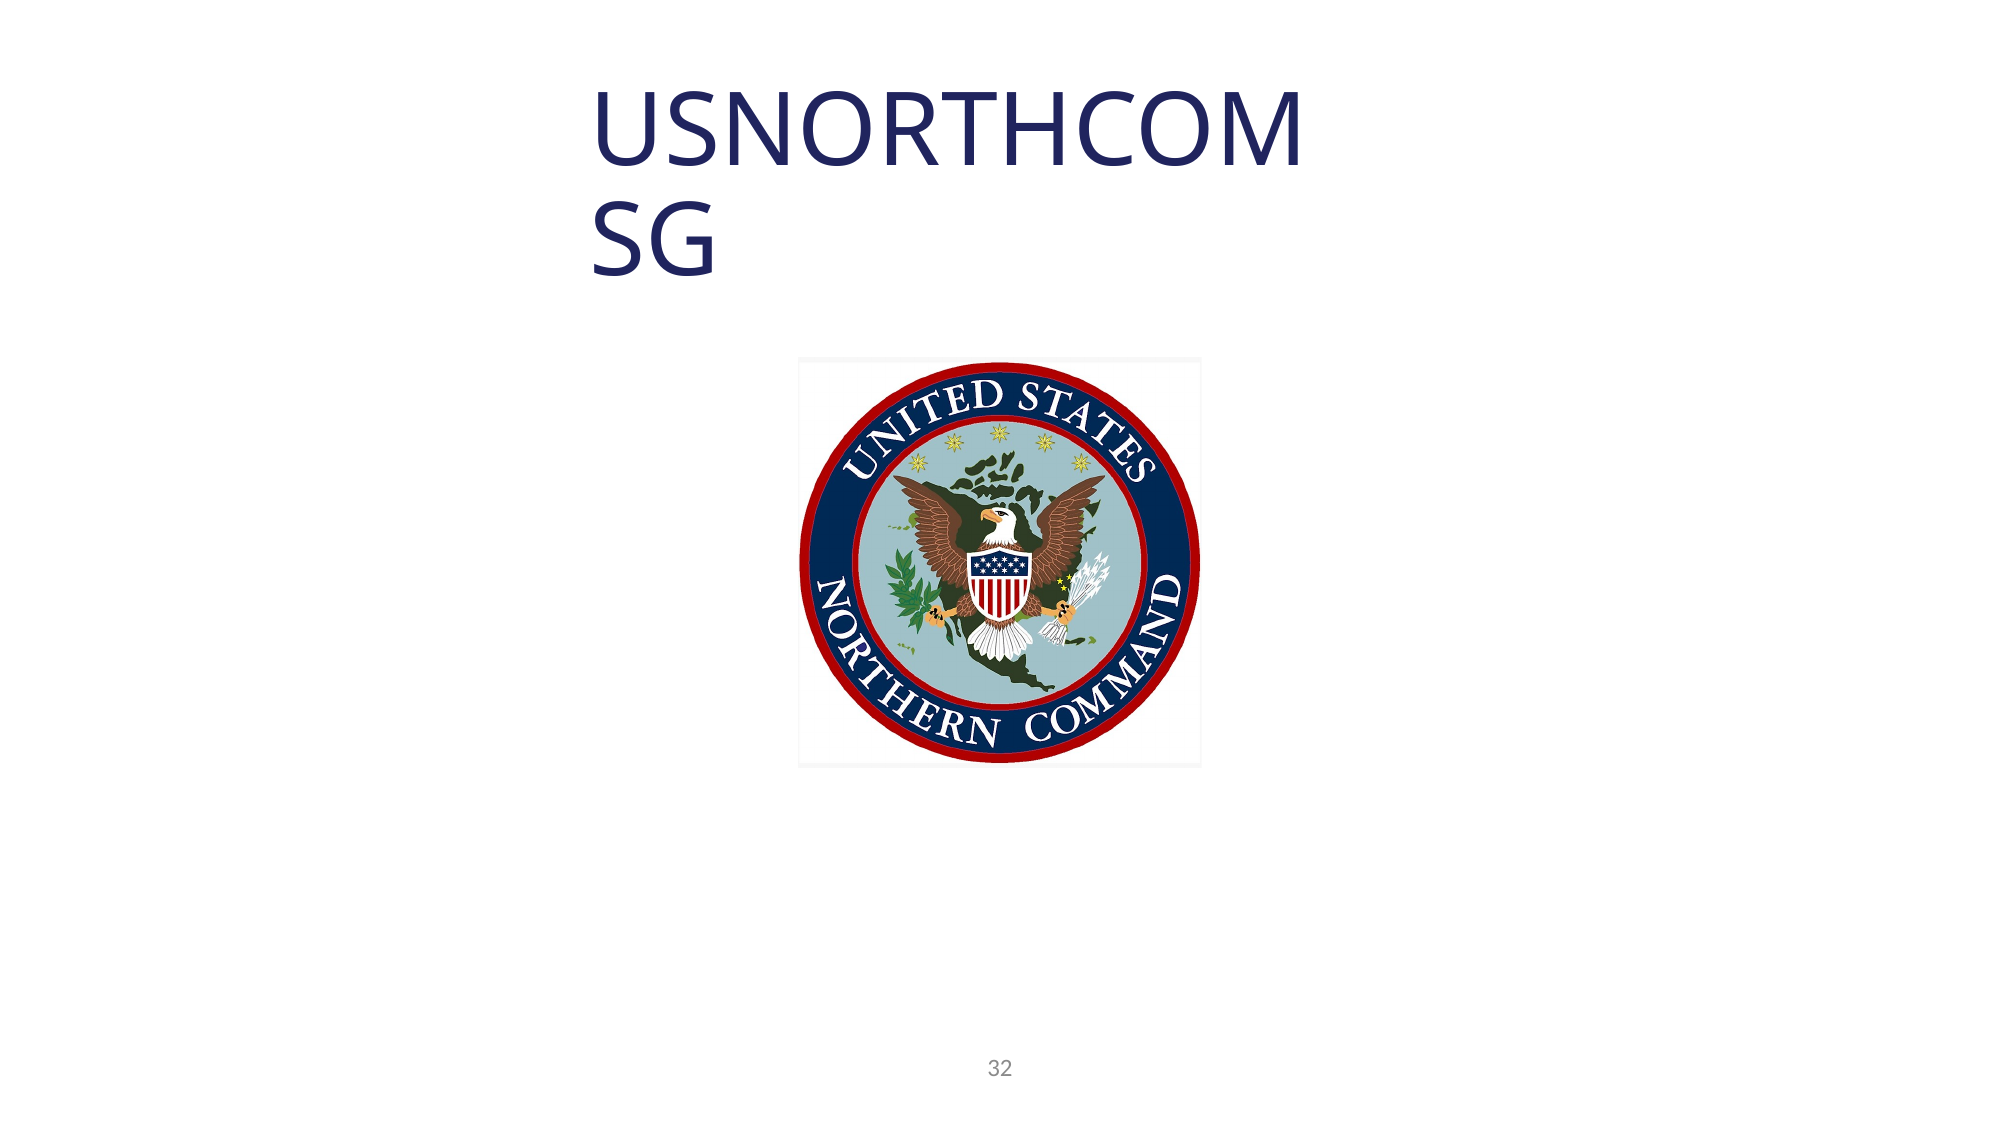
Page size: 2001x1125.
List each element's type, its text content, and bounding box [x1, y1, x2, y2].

picture [798, 357, 1202, 768]
slide_number 32 [948, 1036, 1052, 1097]
title USNORTHCOM SG [574, 147, 1399, 298]
